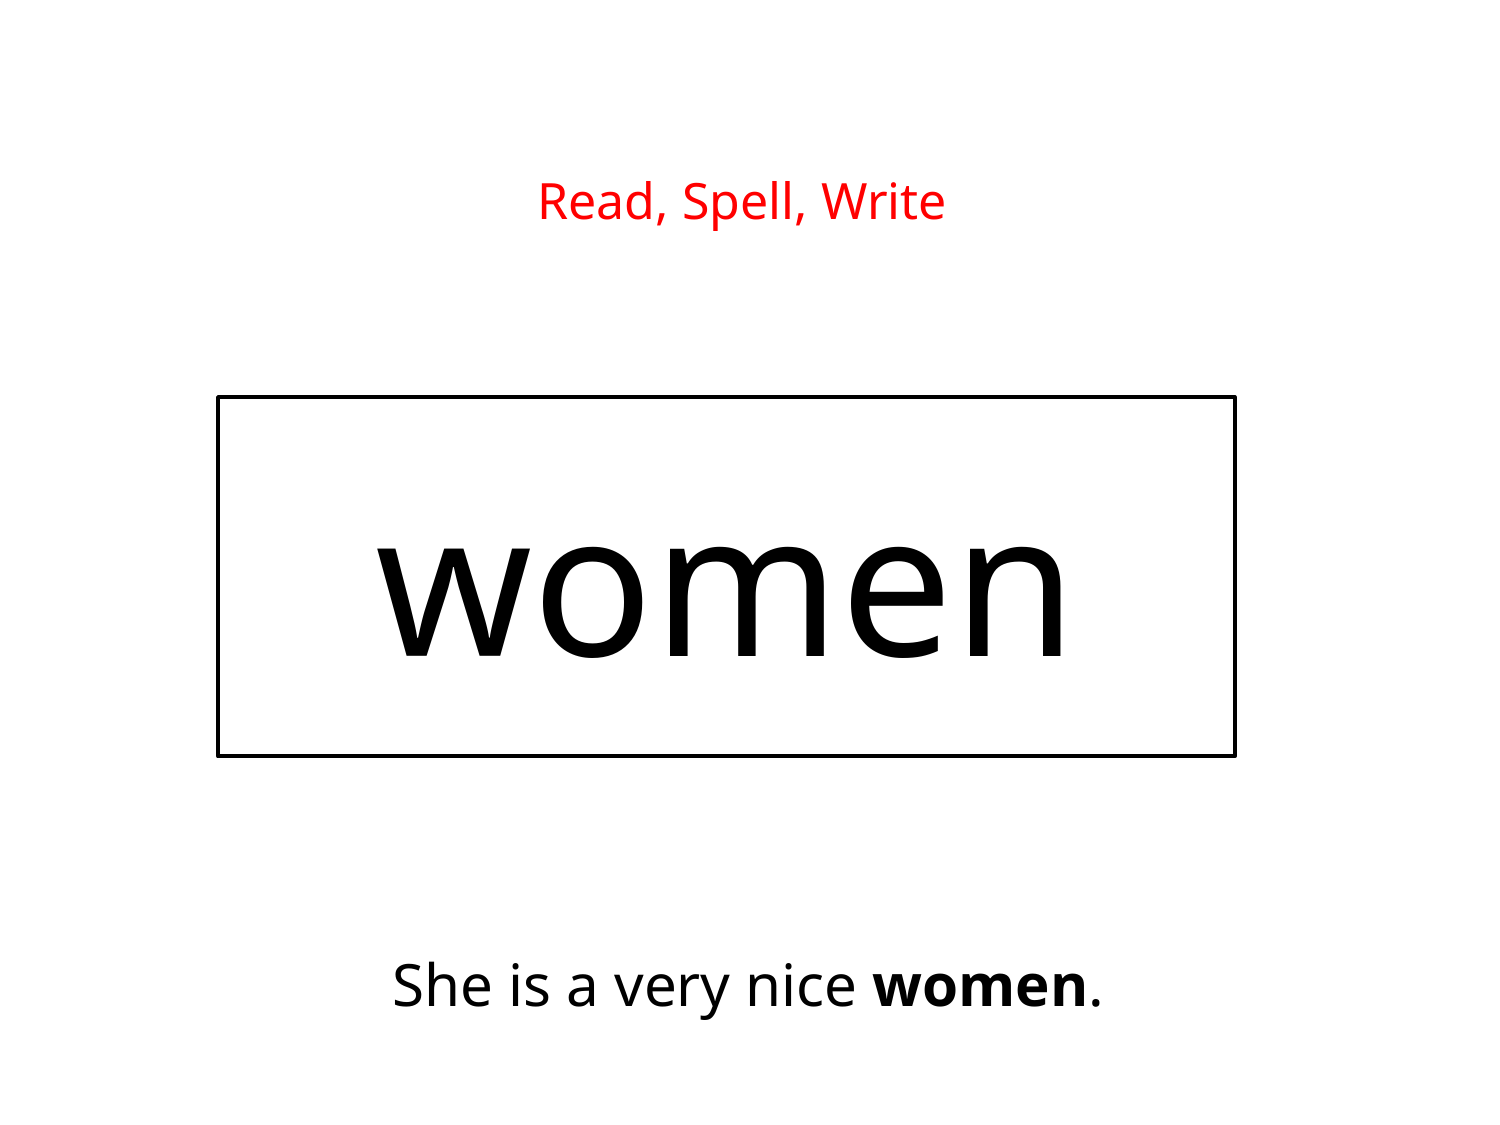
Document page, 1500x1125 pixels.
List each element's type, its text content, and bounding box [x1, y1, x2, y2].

text_box women [216, 395, 1237, 758]
text_box She is a very nice women. [29, 940, 1467, 1026]
text_box Read, Spell, Write [419, 162, 1066, 237]
